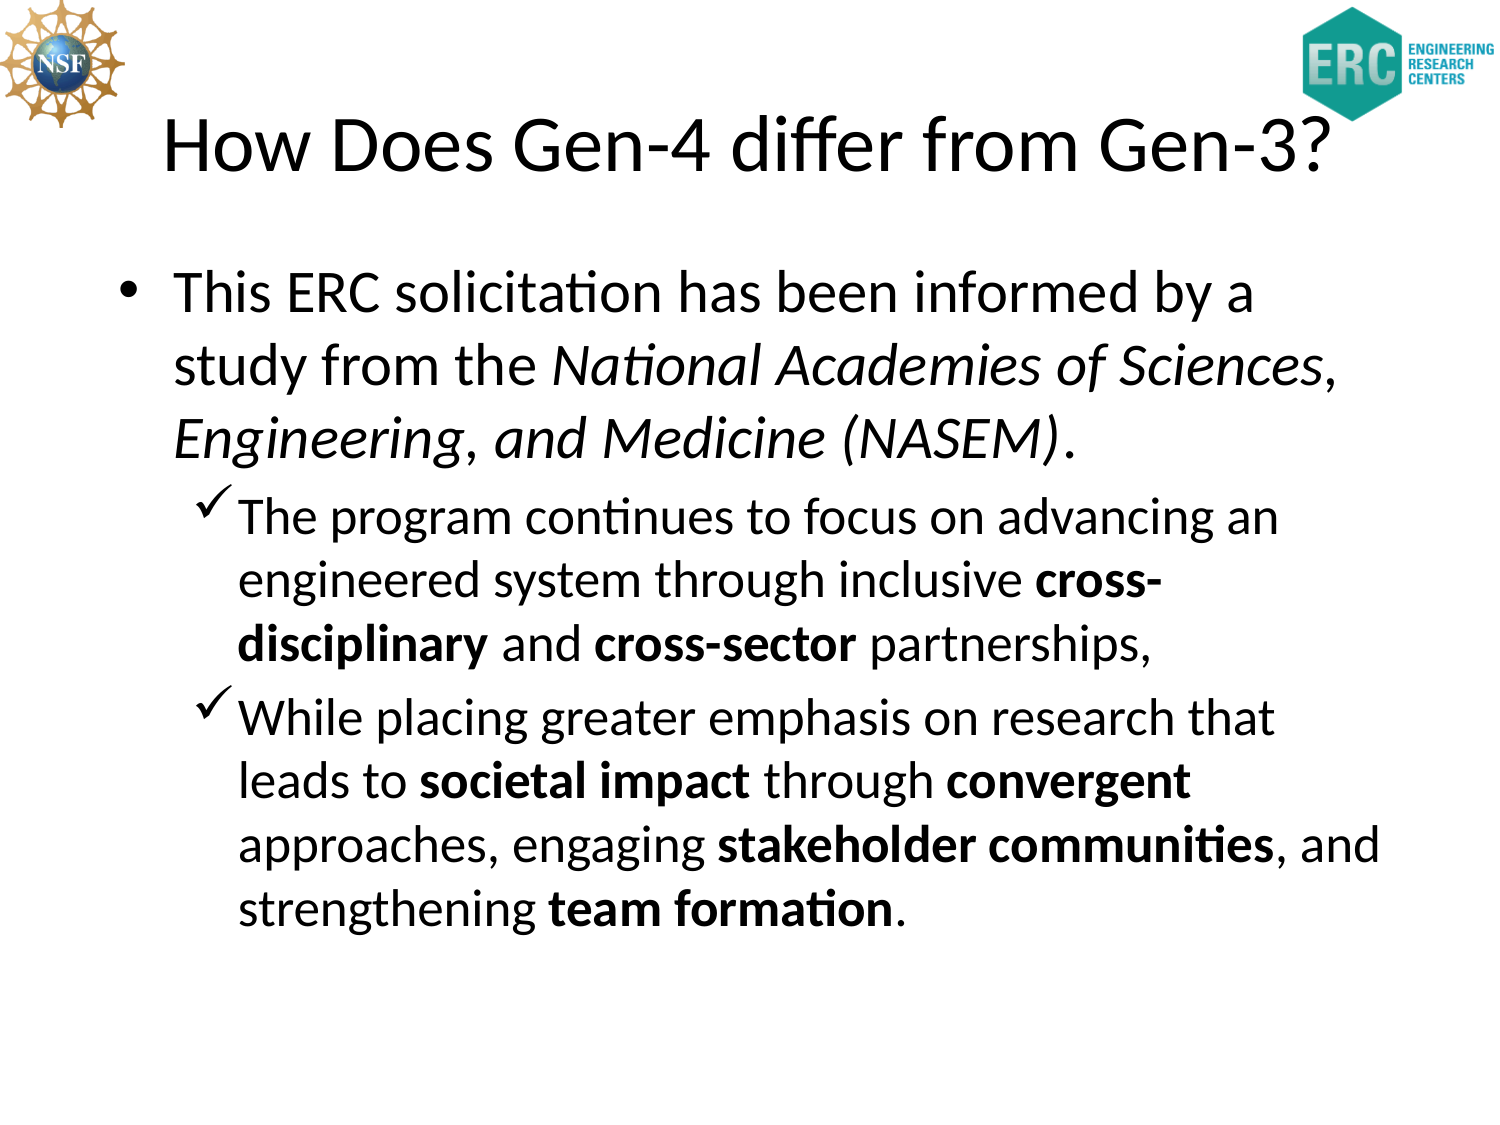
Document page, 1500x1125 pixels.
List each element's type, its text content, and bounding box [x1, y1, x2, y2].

list This ERC solicitation has been informed by a study from the National Academies of Sciences, Engineering, and Medicine (NASEM). The program continues to focus on advancing an engineered system through inclusive cross-disciplinary and cross-sector partnerships, While placing greater emphasis on research that leads to societal impact through convergent approaches, engaging stakeholder communities, and strengthening team formation. [103, 244, 1397, 959]
title How Does Gen-4 differ from Gen-3? [75, 45, 1425, 233]
picture [1294, 0, 1500, 128]
picture [0, 0, 125, 128]
